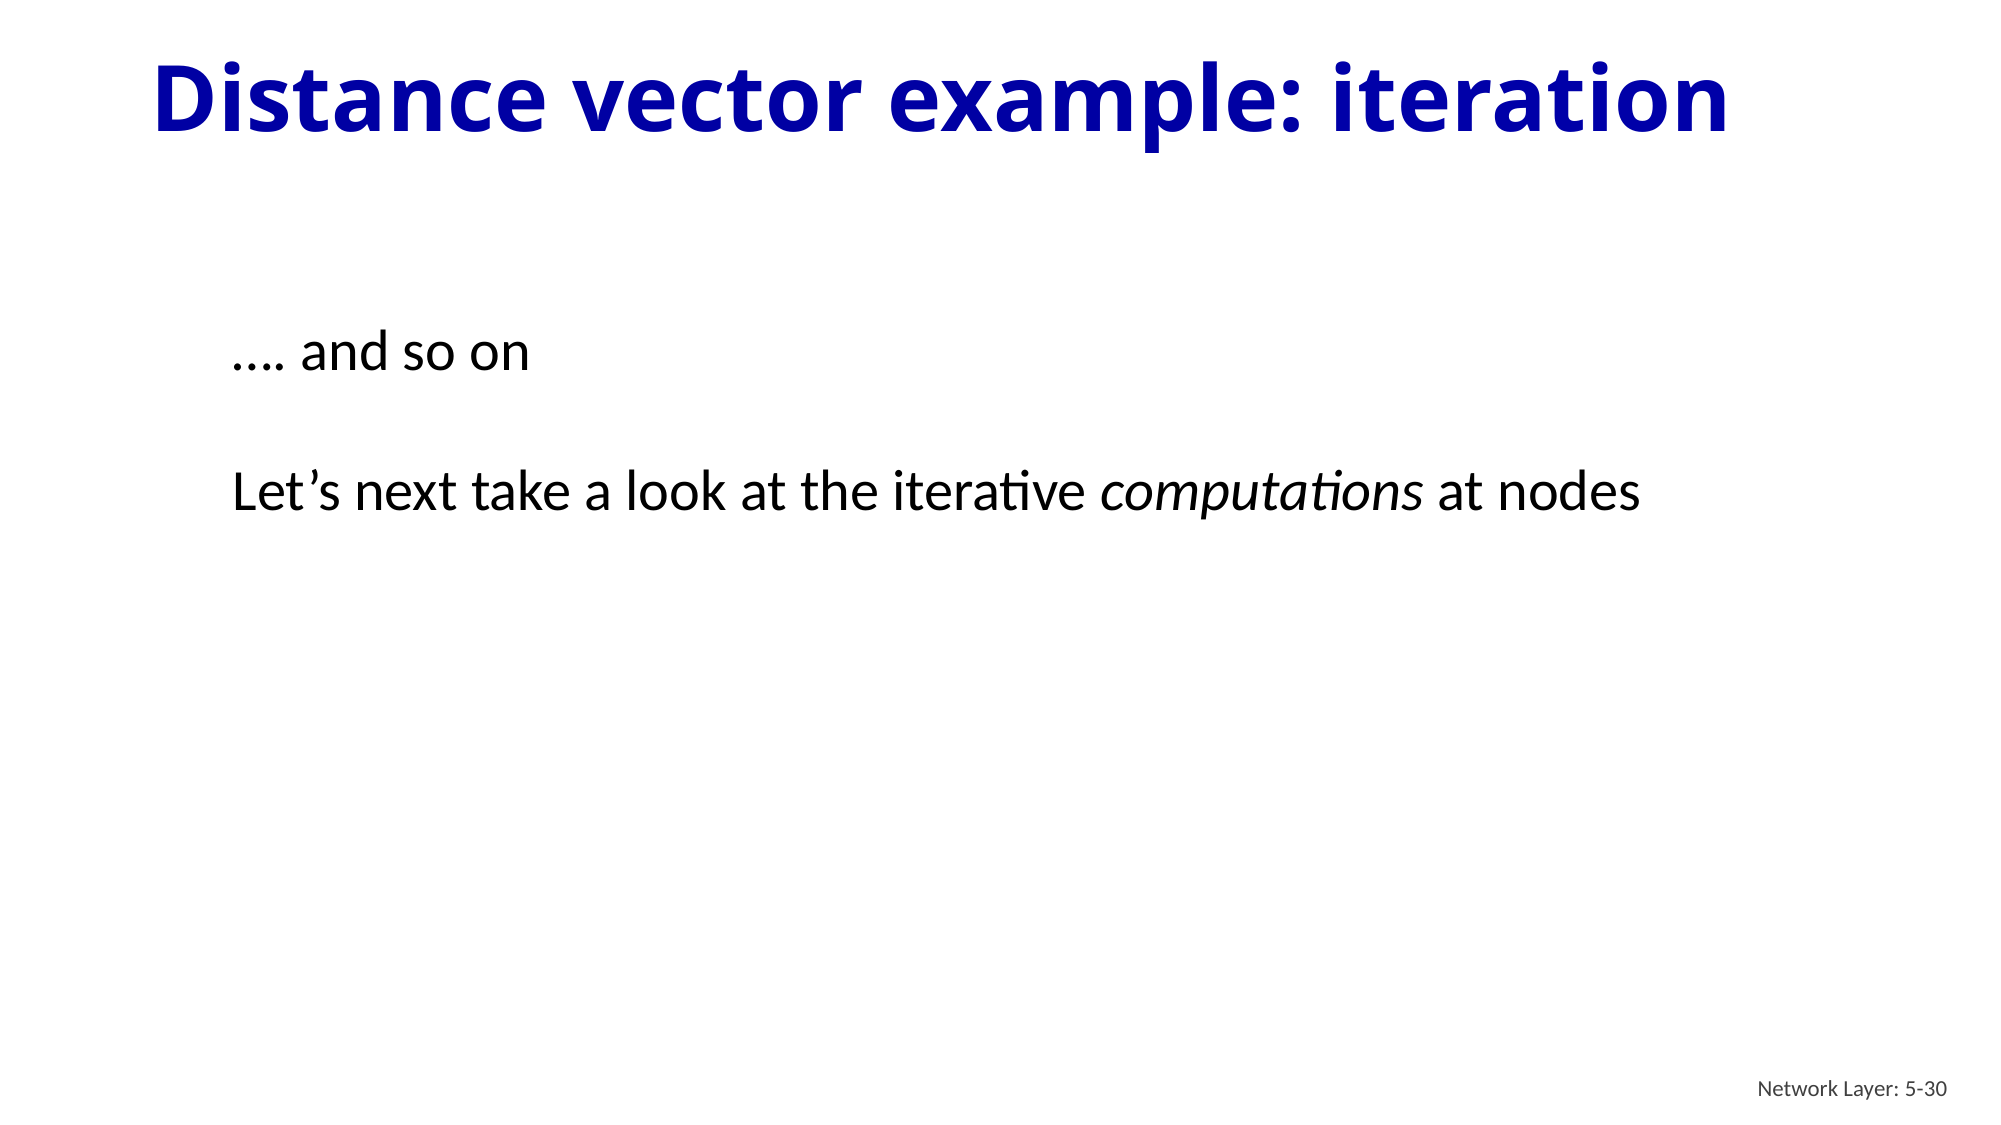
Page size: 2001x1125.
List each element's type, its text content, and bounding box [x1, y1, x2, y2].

title Distance vector example: iteration [135, 28, 1861, 176]
slide_number Network Layer: 5-30 [1512, 1056, 1963, 1117]
text_box …. and so on Let’s next take a look at the iterative computations at nodes [217, 305, 1657, 530]
